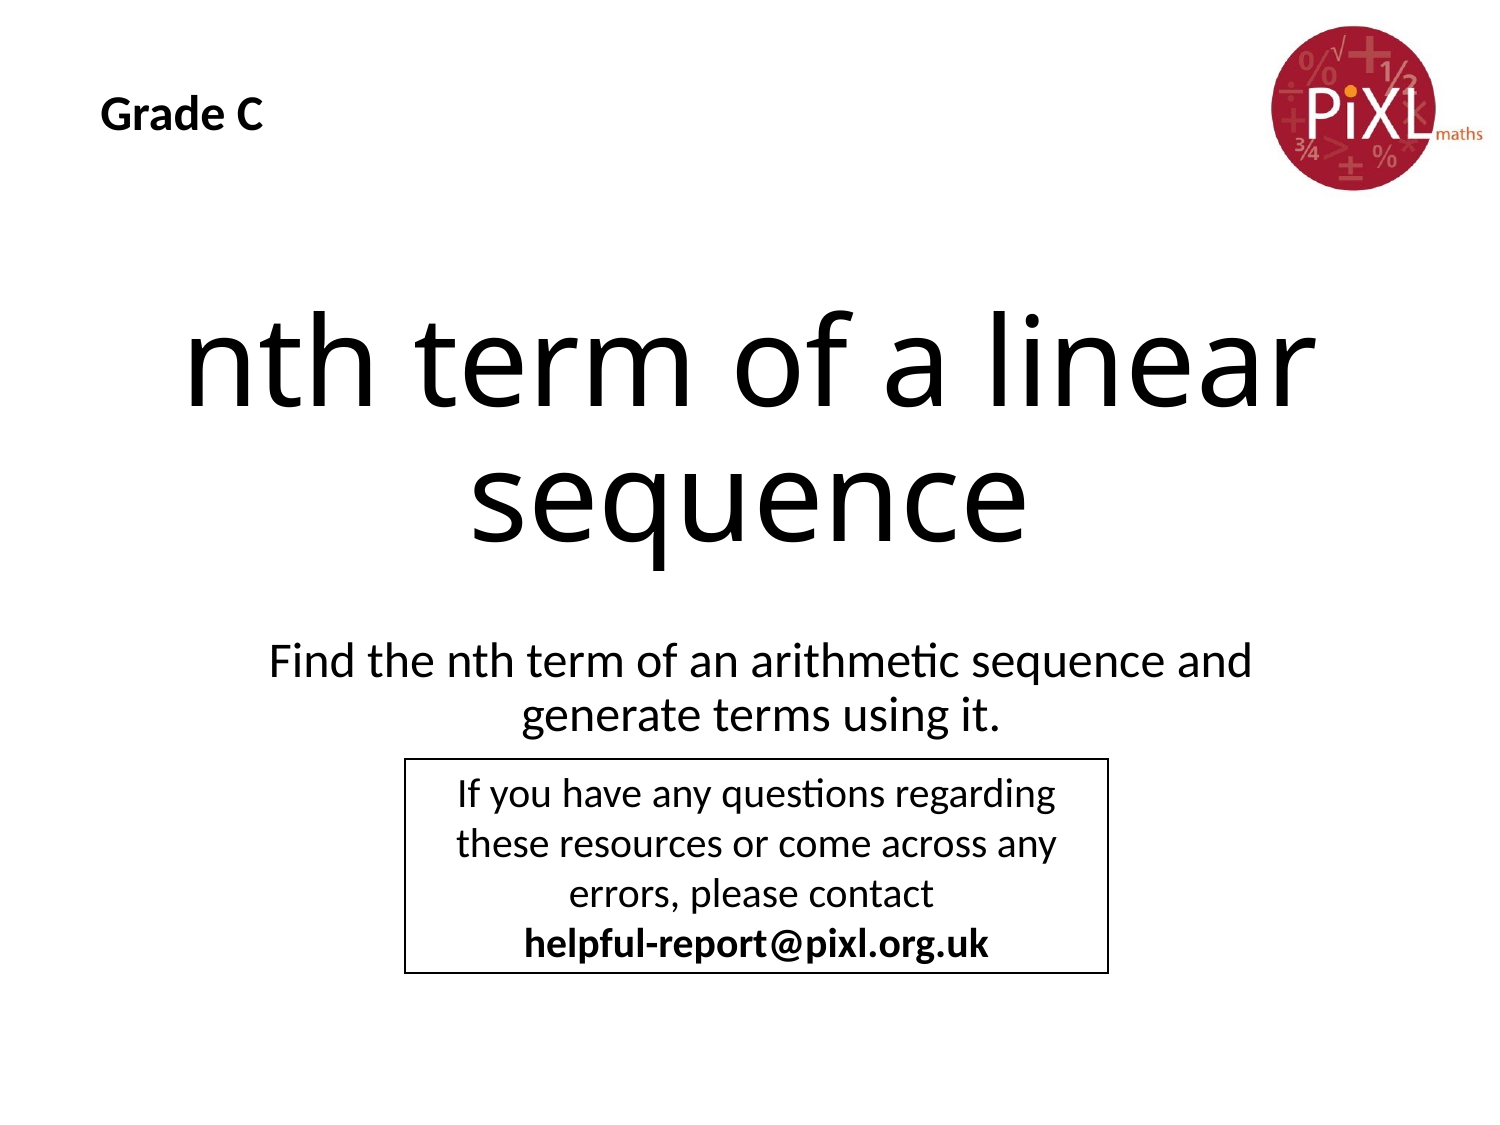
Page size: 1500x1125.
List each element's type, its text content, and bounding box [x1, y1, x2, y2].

picture [1253, 18, 1500, 198]
subtitle Find the nth term of an arithmetic sequence and generate terms using it. [198, 626, 1324, 898]
text_box If you have any questions regarding these resources or come across any errors, please contact helpful-report@pixl.org.uk [404, 758, 1109, 974]
text_box Grade C [85, 72, 470, 148]
title nth term of a linear sequence [112, 184, 1388, 576]
